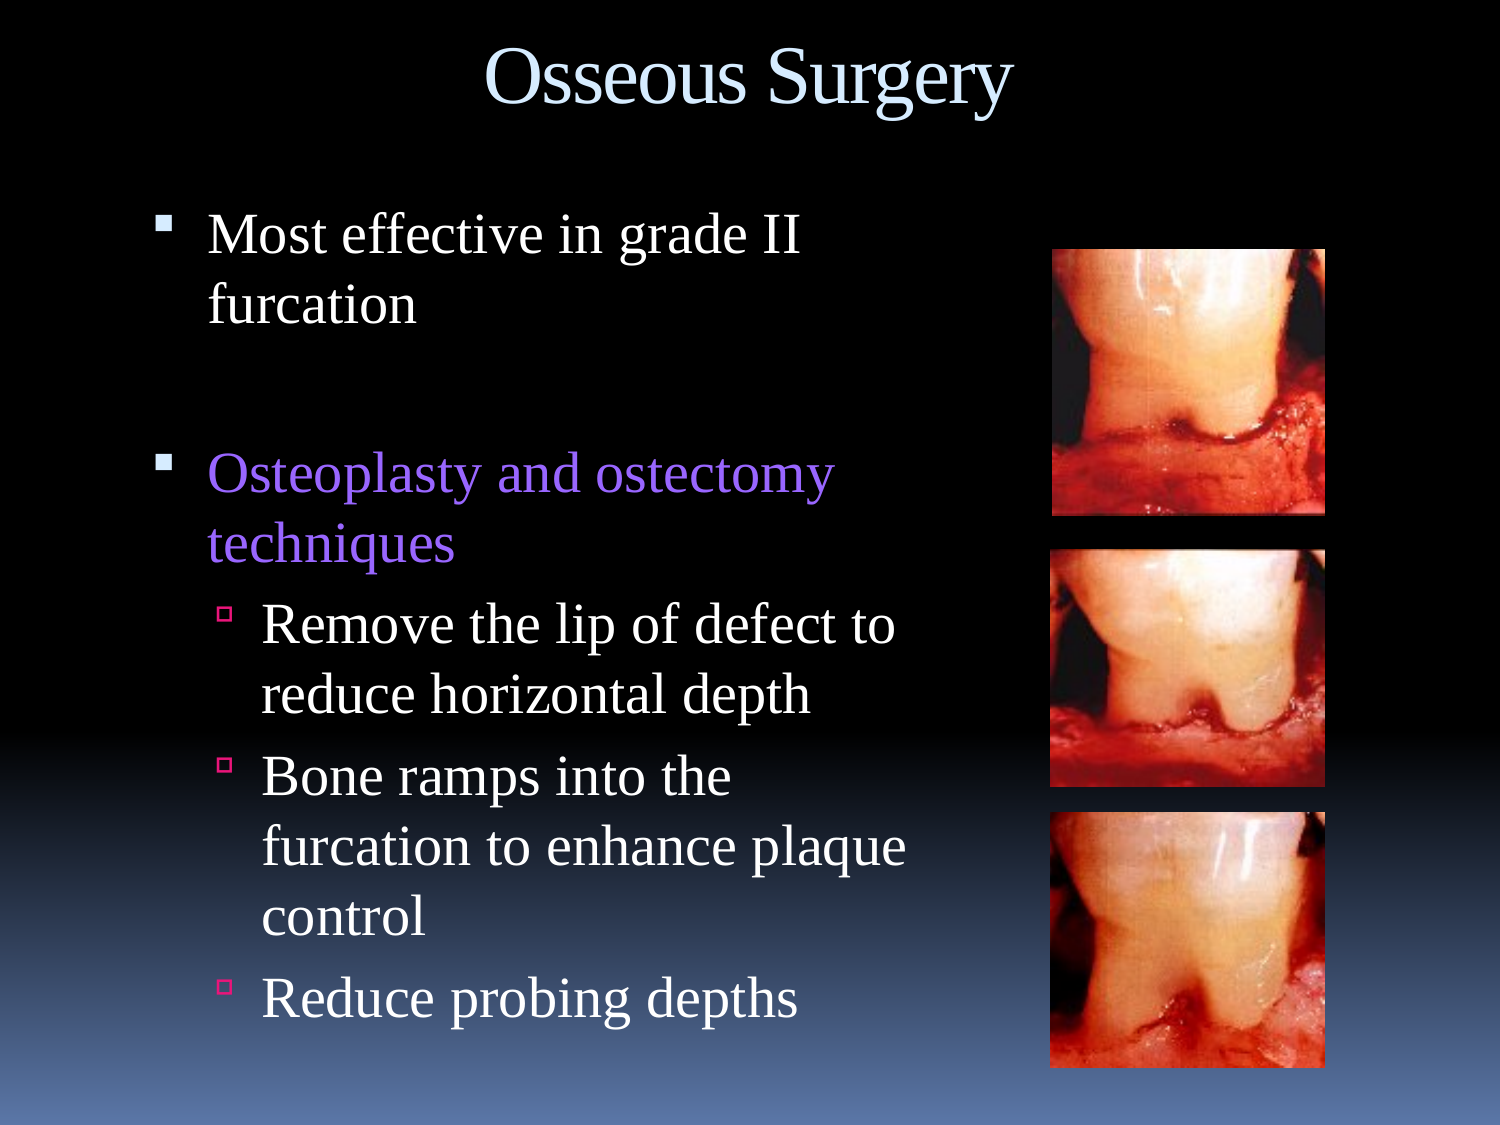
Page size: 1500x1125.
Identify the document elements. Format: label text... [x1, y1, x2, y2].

list Most effective in grade II furcation Osteoplasty and ostectomy techniques Remove the lip of defect to reduce horizontal depth Bone ramps into the furcation to enhance plaque control Reduce probing depths [125, 187, 963, 963]
title Osseous Surgery [112, 12, 1388, 200]
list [1051, 249, 1326, 516]
picture [1049, 549, 1326, 788]
picture [1049, 812, 1326, 1068]
